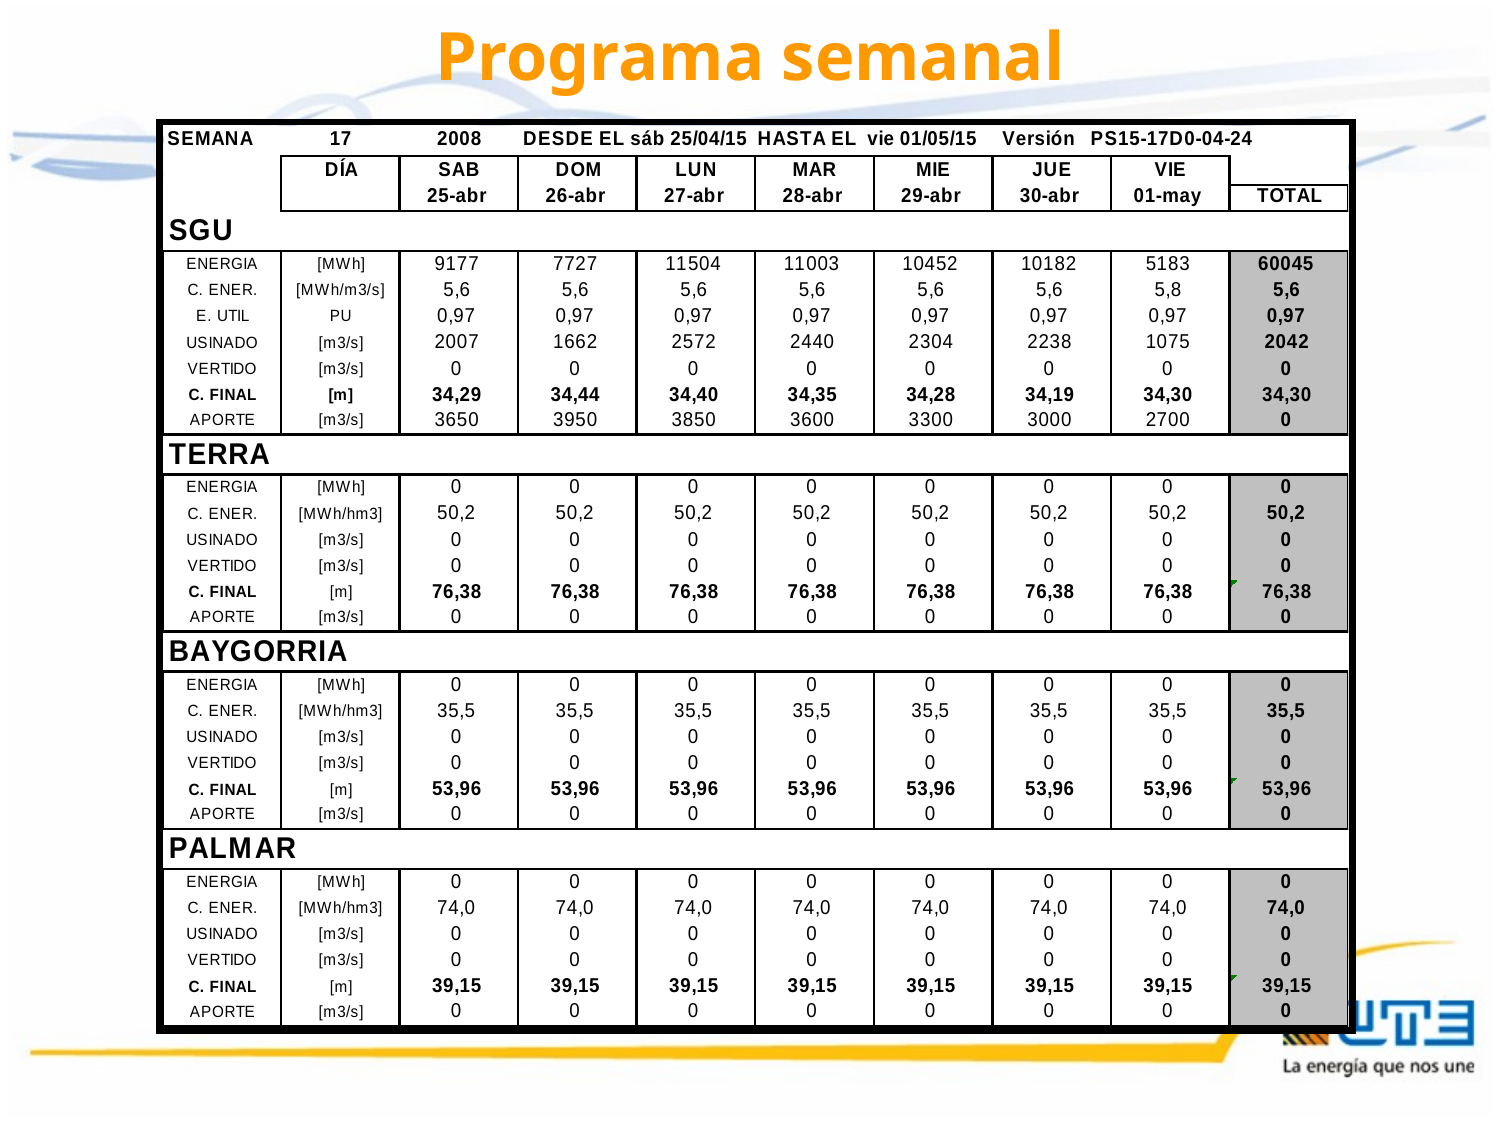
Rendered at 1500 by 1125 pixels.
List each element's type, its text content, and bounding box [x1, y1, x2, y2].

title Programa semanal [112, 49, 1388, 138]
picture [7, 6, 1493, 1118]
